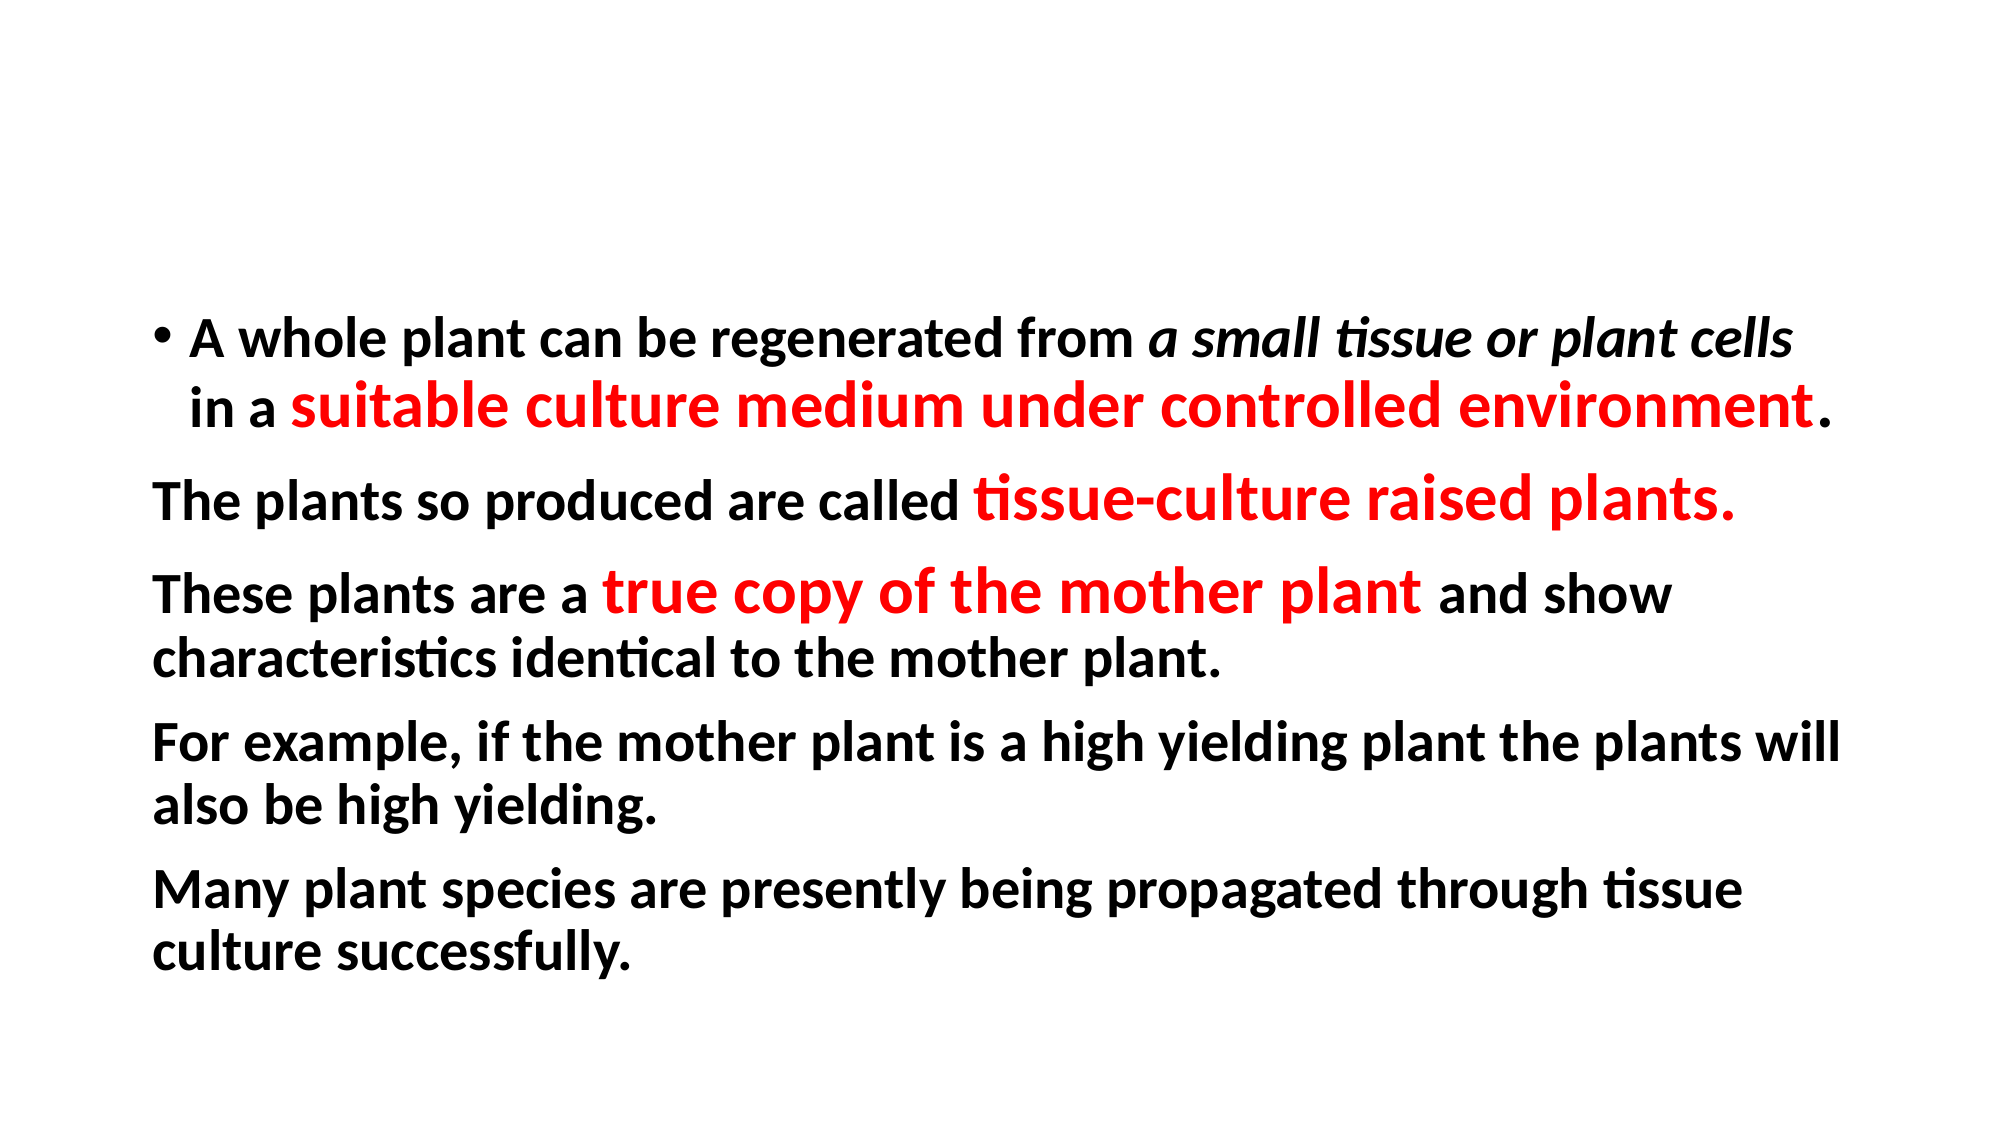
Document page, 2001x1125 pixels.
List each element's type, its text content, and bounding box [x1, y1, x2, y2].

list A whole plant can be regenerated from a small tissue or plant cells in a suitable culture medium under controlled environment. The plants so produced are called tissue-culture raised plants. These plants are a true copy of the mother plant and show characteristics identical to the mother plant. For example, if the mother plant is a high yielding plant the plants will also be high yielding. Many plant species are presently being propagated through tissue culture successfully. [137, 299, 1863, 1125]
